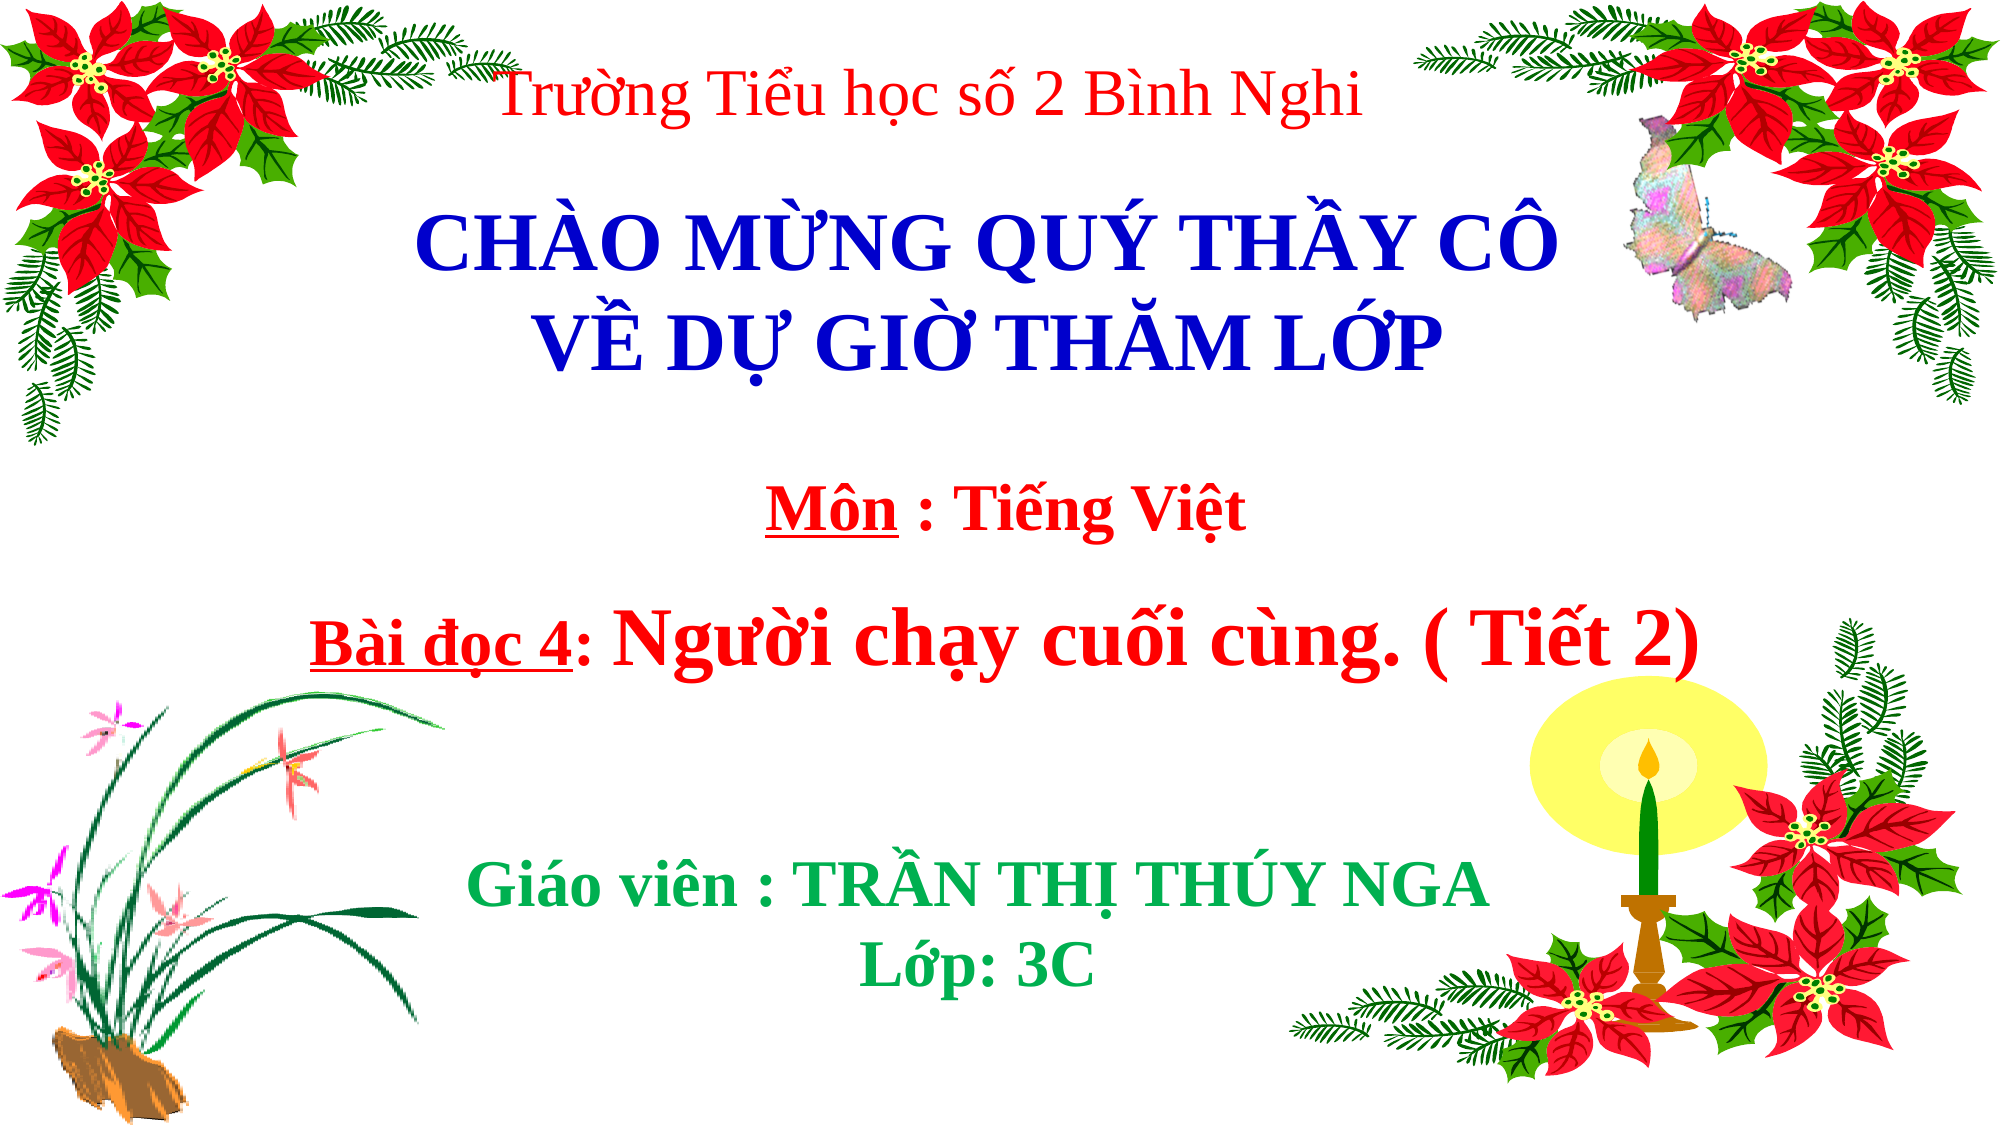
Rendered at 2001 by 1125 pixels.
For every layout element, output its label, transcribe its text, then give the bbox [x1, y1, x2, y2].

picture [38, 0, 485, 485]
picture [1288, 617, 1963, 1084]
text_box Môn : Tiếng Việt Bài đọc 4: Người chạy cuối cùng. ( Tiết 2) [290, 456, 1722, 689]
picture [1503, 0, 1910, 497]
text_box Trường Tiểu học số 2 Bình Nghi [485, 41, 1484, 137]
picture [0, 691, 445, 1125]
text_box Giáo viên : TRẦN THỊ THÚY NGA Lớp: 3C [445, 832, 1288, 1008]
text_box CHÀO MỪNG QUÝ THẦY CÔ VỀ DỰ GIỜ THĂM LỚP [485, 179, 1503, 395]
